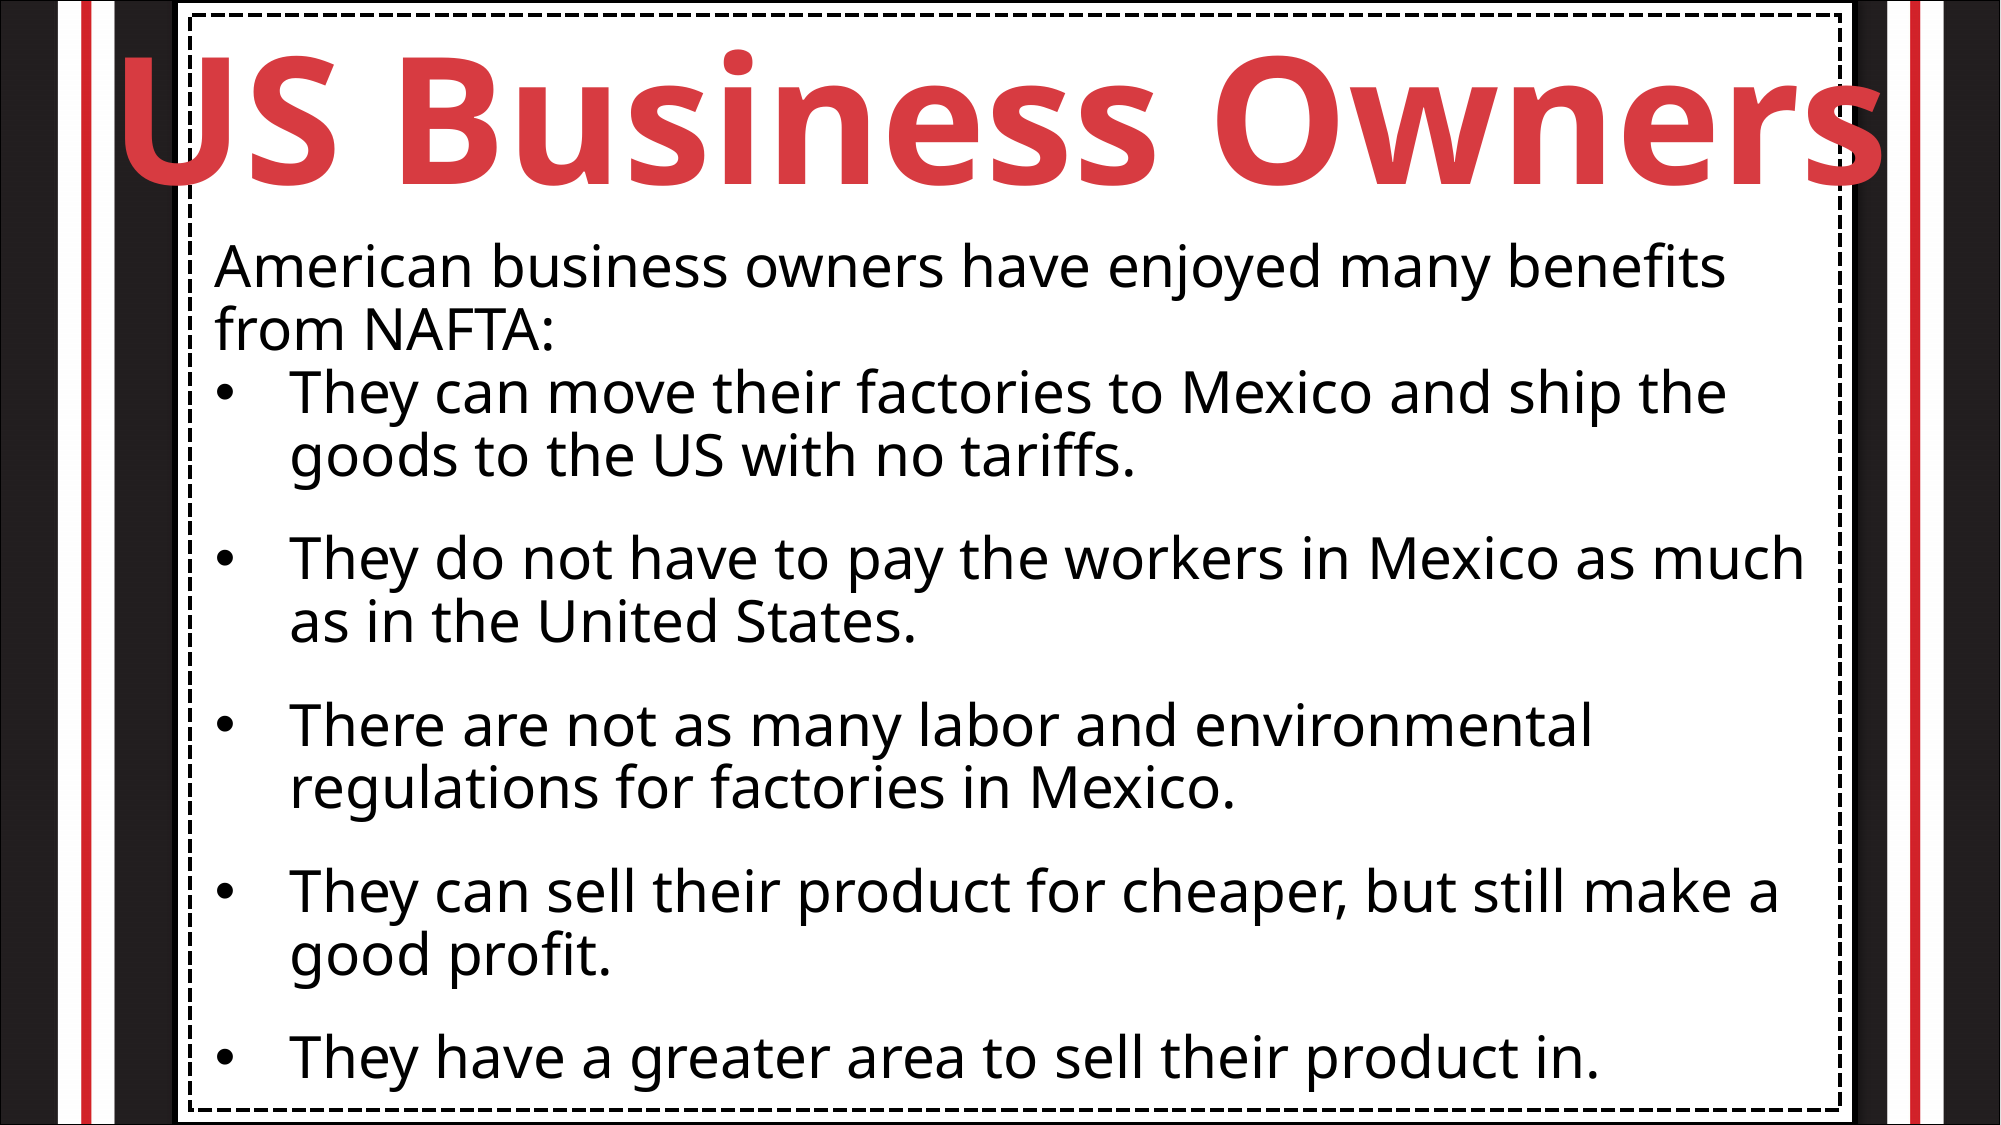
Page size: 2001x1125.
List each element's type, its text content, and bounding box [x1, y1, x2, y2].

text_box [1830, 228, 1856, 1125]
text_box [1867, 228, 2000, 1125]
text_box American business owners have enjoyed many benefits from NAFTA: They can move their factories to Mexico and ship the goods to the US with no tariffs. They do not have to pay the workers in Mexico as much as in the United States. There are not as many labor and environmental regulations for factories in Mexico. They can sell their product for cheaper, but still make a good profit. They have a greater area to sell their product in. [200, 229, 1830, 1125]
text_box [0, 228, 171, 1125]
text_box US Business Owners [0, 0, 2000, 228]
text_box [174, 228, 200, 1125]
text_box [189, 228, 1841, 1111]
